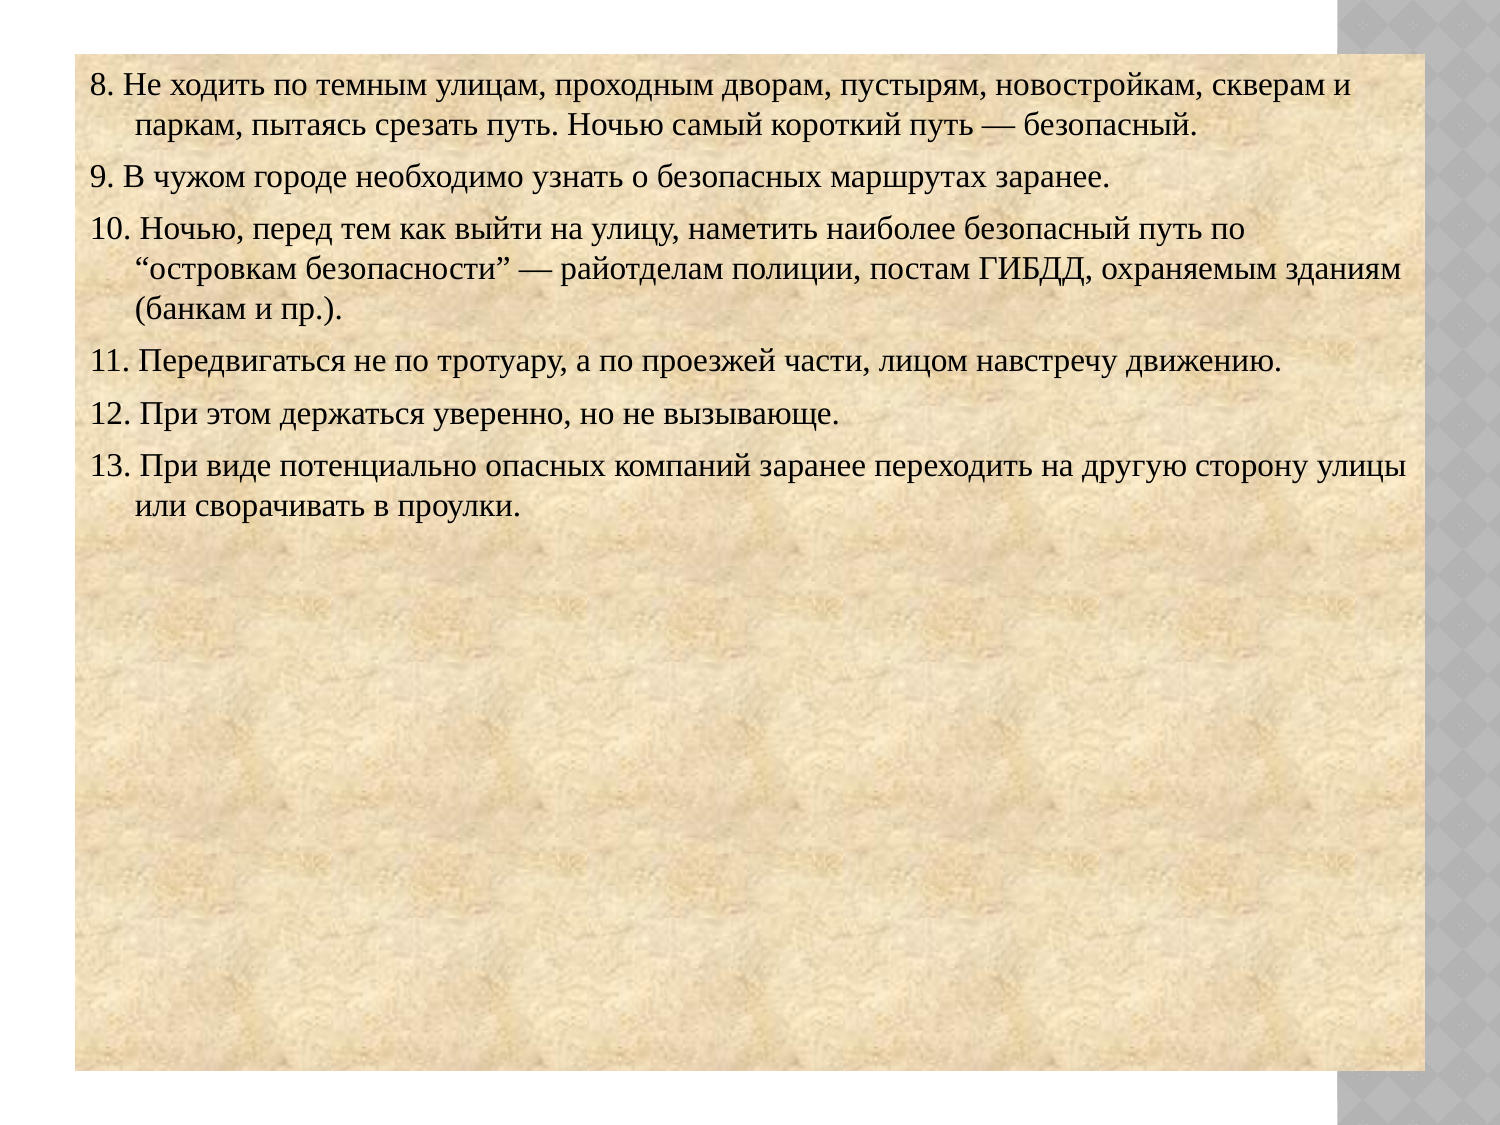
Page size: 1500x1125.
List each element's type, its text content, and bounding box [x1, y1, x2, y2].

list 8. Не ходить по темным улицам, проходным дворам, пустырям, новостройкам, скверам и паркам, пытаясь срезать путь. Ночью самый короткий путь — безопасный. 9. В чужом городе необходимо узнать о безопасных маршрутах заранее. 10. Ночью, перед тем как выйти на улицу, наметить наиболее безопасный путь по “островкам безопасности” — райотделам полиции, постам ГИБДД, охраняемым зданиям (банкам и пр.). 11. Передвигаться не по тротуару, а по проезжей части, лицом навстречу движению. 12. При этом держаться уверенно, но не вызывающе. 13. При виде потенциально опасных компаний заранее переходить на другую сторону улицы или сворачивать в проулки. [75, 54, 1425, 1071]
